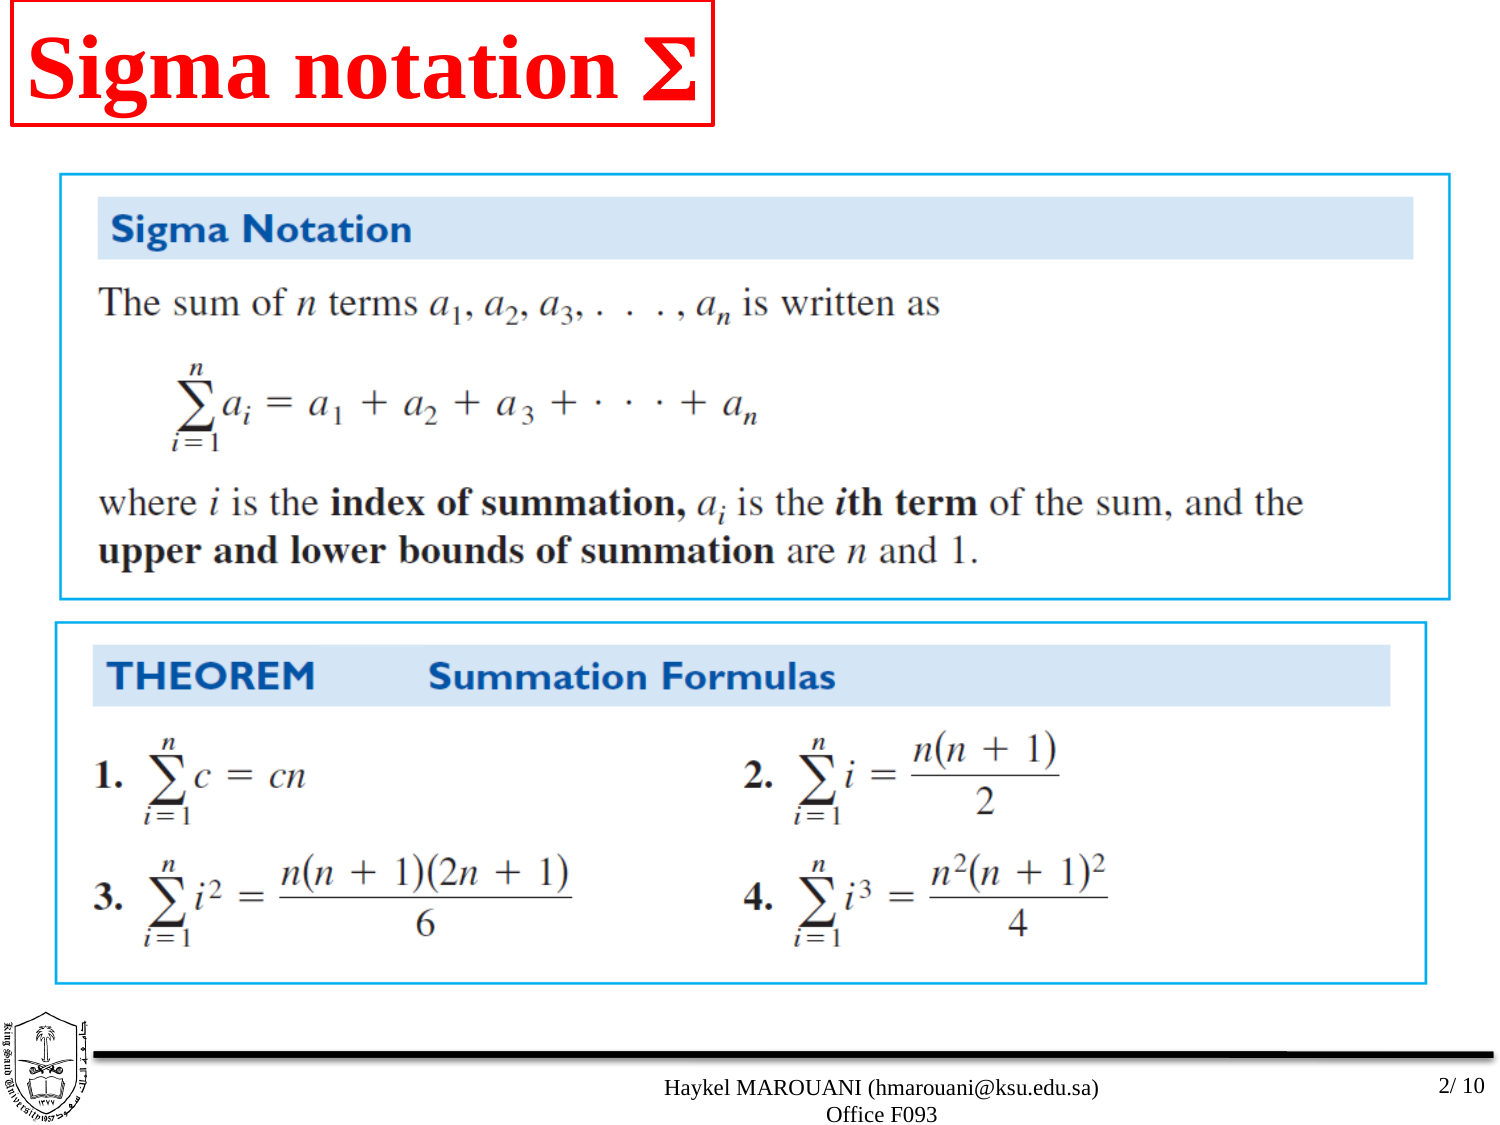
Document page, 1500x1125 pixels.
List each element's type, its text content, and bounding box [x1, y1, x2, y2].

text_box Sigma notation  [10, 0, 715, 127]
footer Haykel MAROUANI (hmarouani@ksu.edu.sa) Office F093 [644, 1065, 1120, 1125]
slide_number 2/ 10 [1359, 1062, 1500, 1123]
picture [0, 1010, 91, 1125]
picture [46, 163, 1465, 614]
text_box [34, 609, 1453, 1004]
